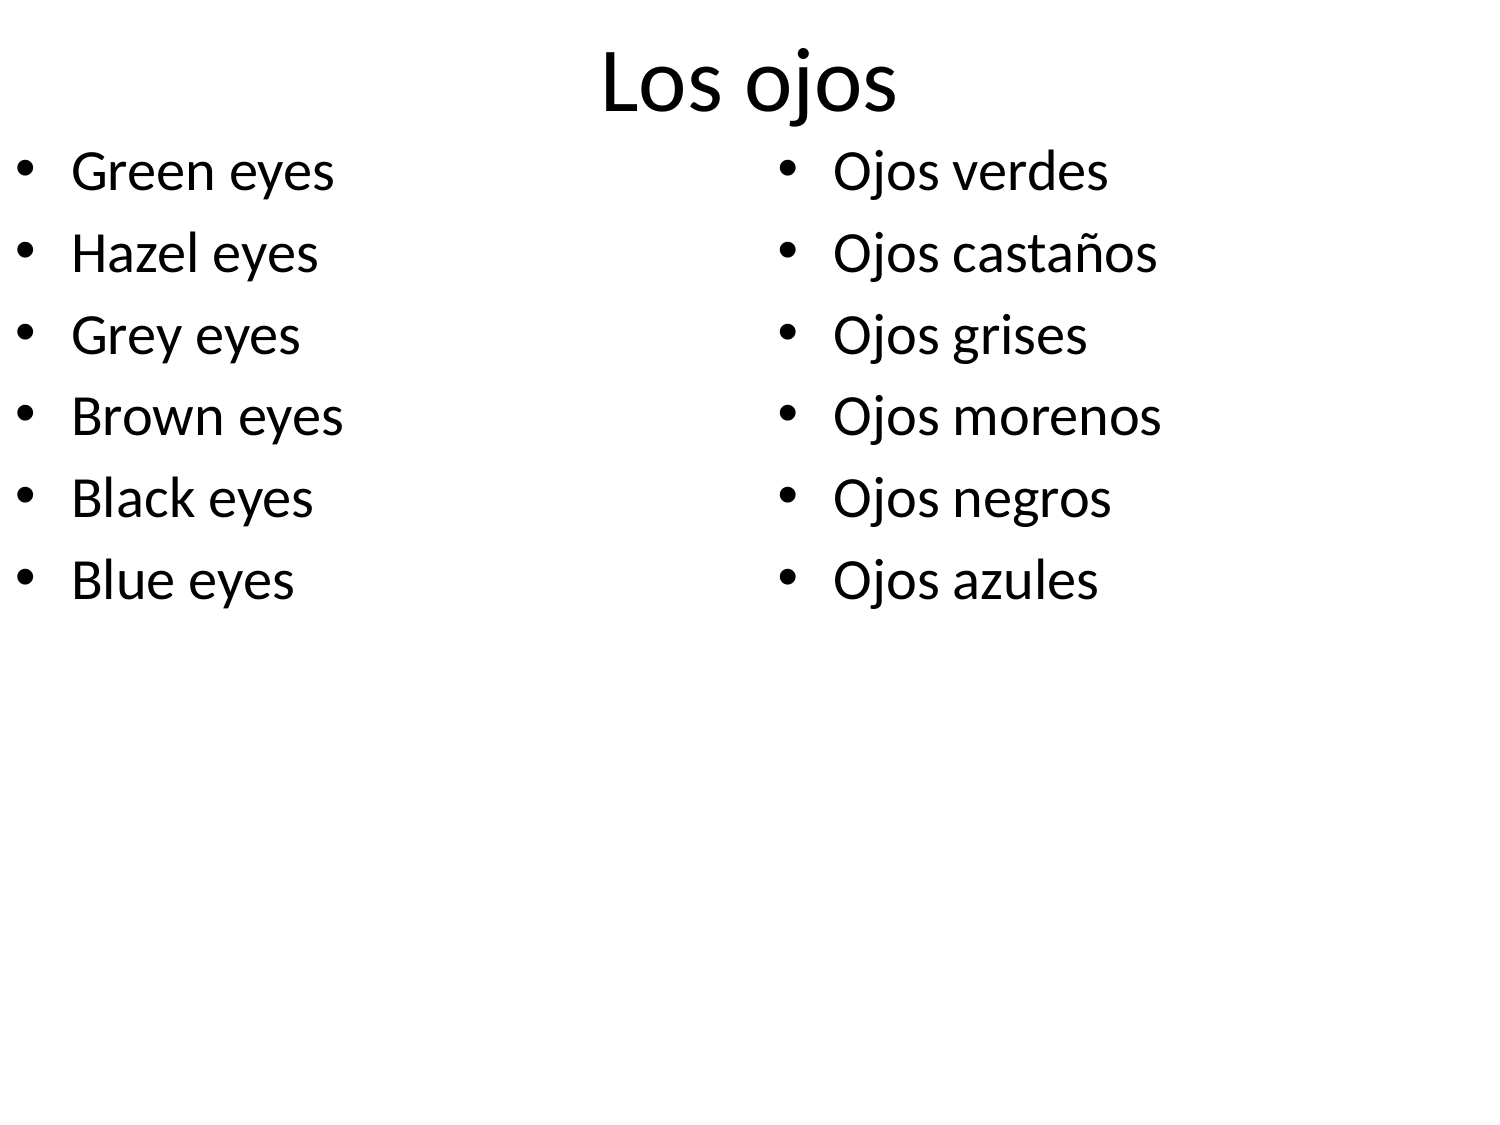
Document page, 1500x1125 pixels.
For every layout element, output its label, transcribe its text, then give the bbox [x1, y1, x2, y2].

list Ojos verdes Ojos castaños Ojos grises Ojos morenos Ojos negros Ojos azules [762, 125, 1500, 1125]
title Los ojos [75, 0, 1425, 150]
list Green eyes Hazel eyes Grey eyes Brown eyes Black eyes Blue eyes [0, 125, 738, 1113]
